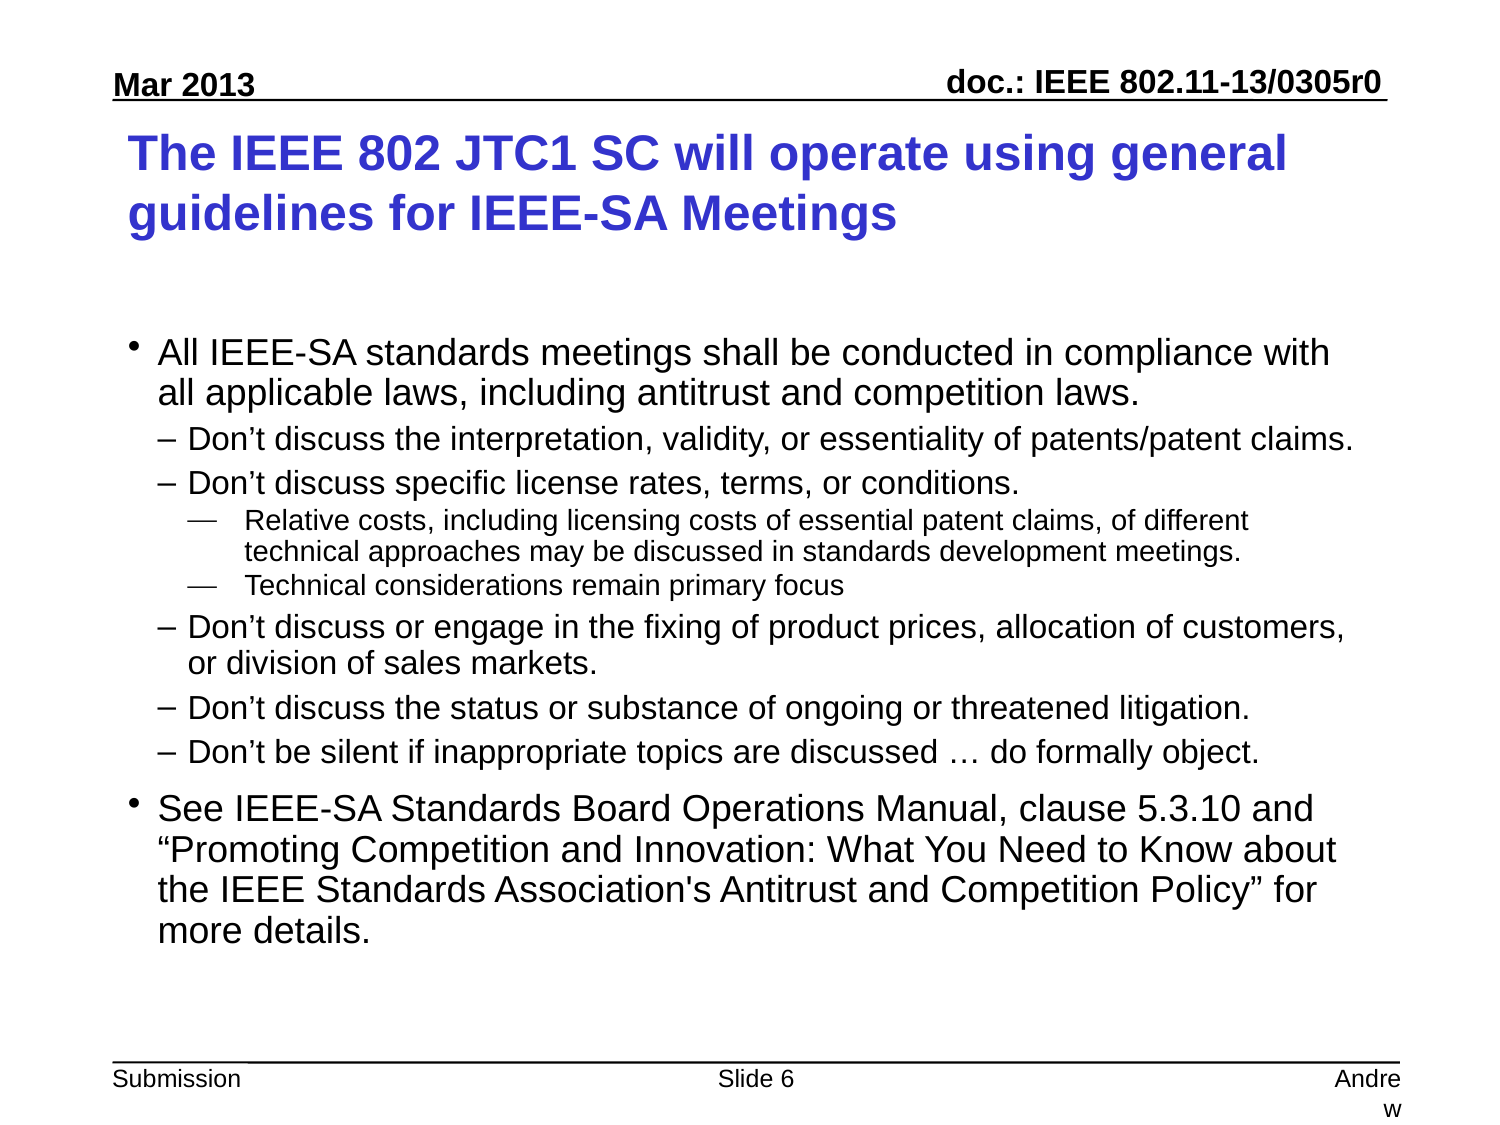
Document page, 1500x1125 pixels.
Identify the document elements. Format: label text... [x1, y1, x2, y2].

title The IEEE 802 JTC1 SC will operate using general guidelines for IEEE-SA Meetings [112, 112, 1388, 243]
footer Andrew Myles, Cisco [1320, 1061, 1402, 1093]
slide_number Slide 6 [709, 1061, 803, 1093]
text_box [88, 243, 1439, 1023]
